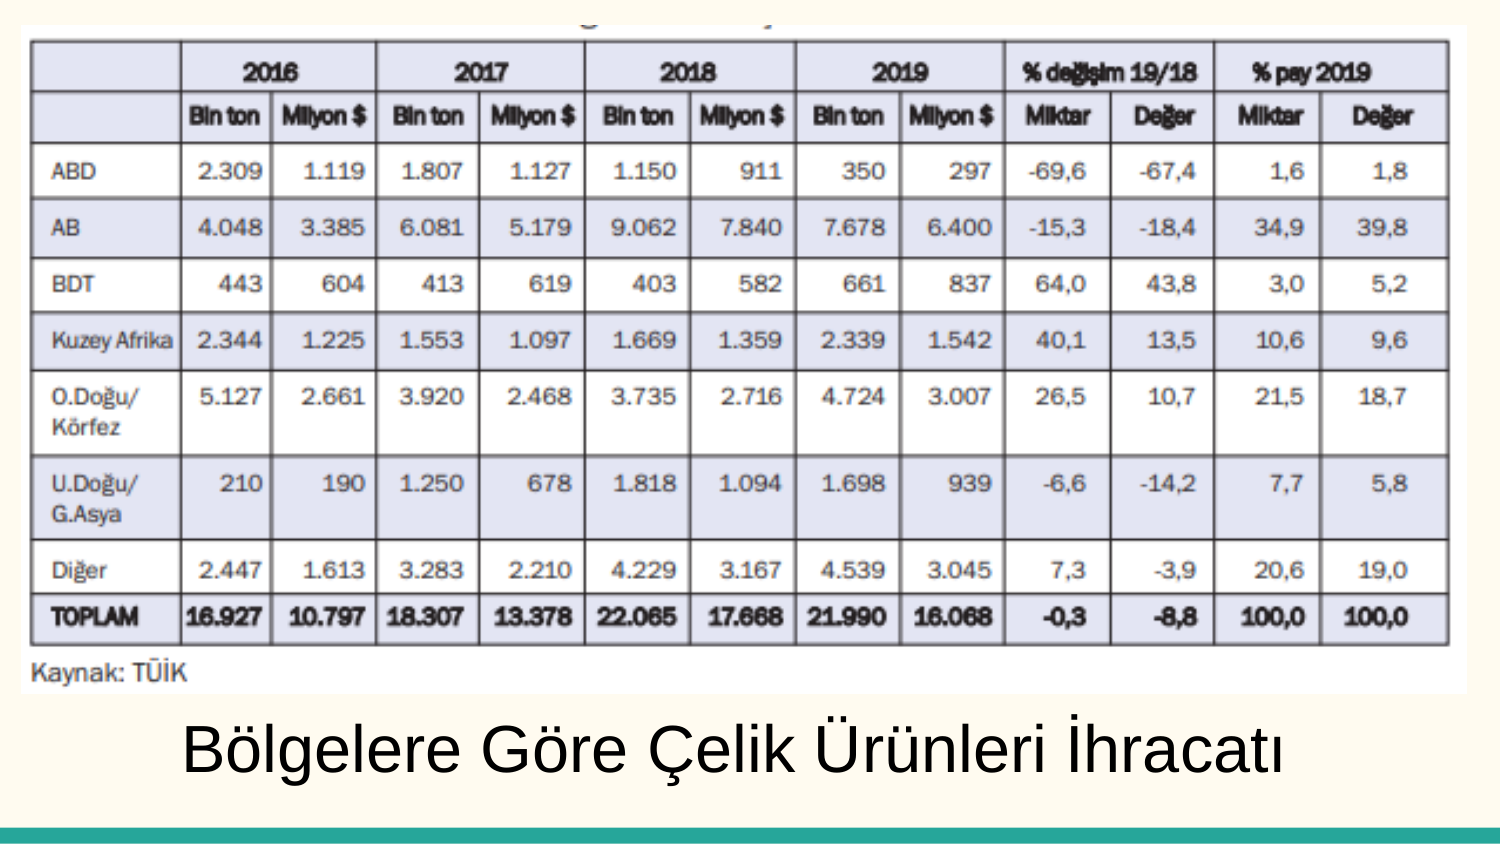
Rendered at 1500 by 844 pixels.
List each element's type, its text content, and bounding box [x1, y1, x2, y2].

text_box Bölgelere Göre Çelik Ürünleri İhracatı [21, 701, 1467, 794]
picture [21, 25, 1467, 695]
